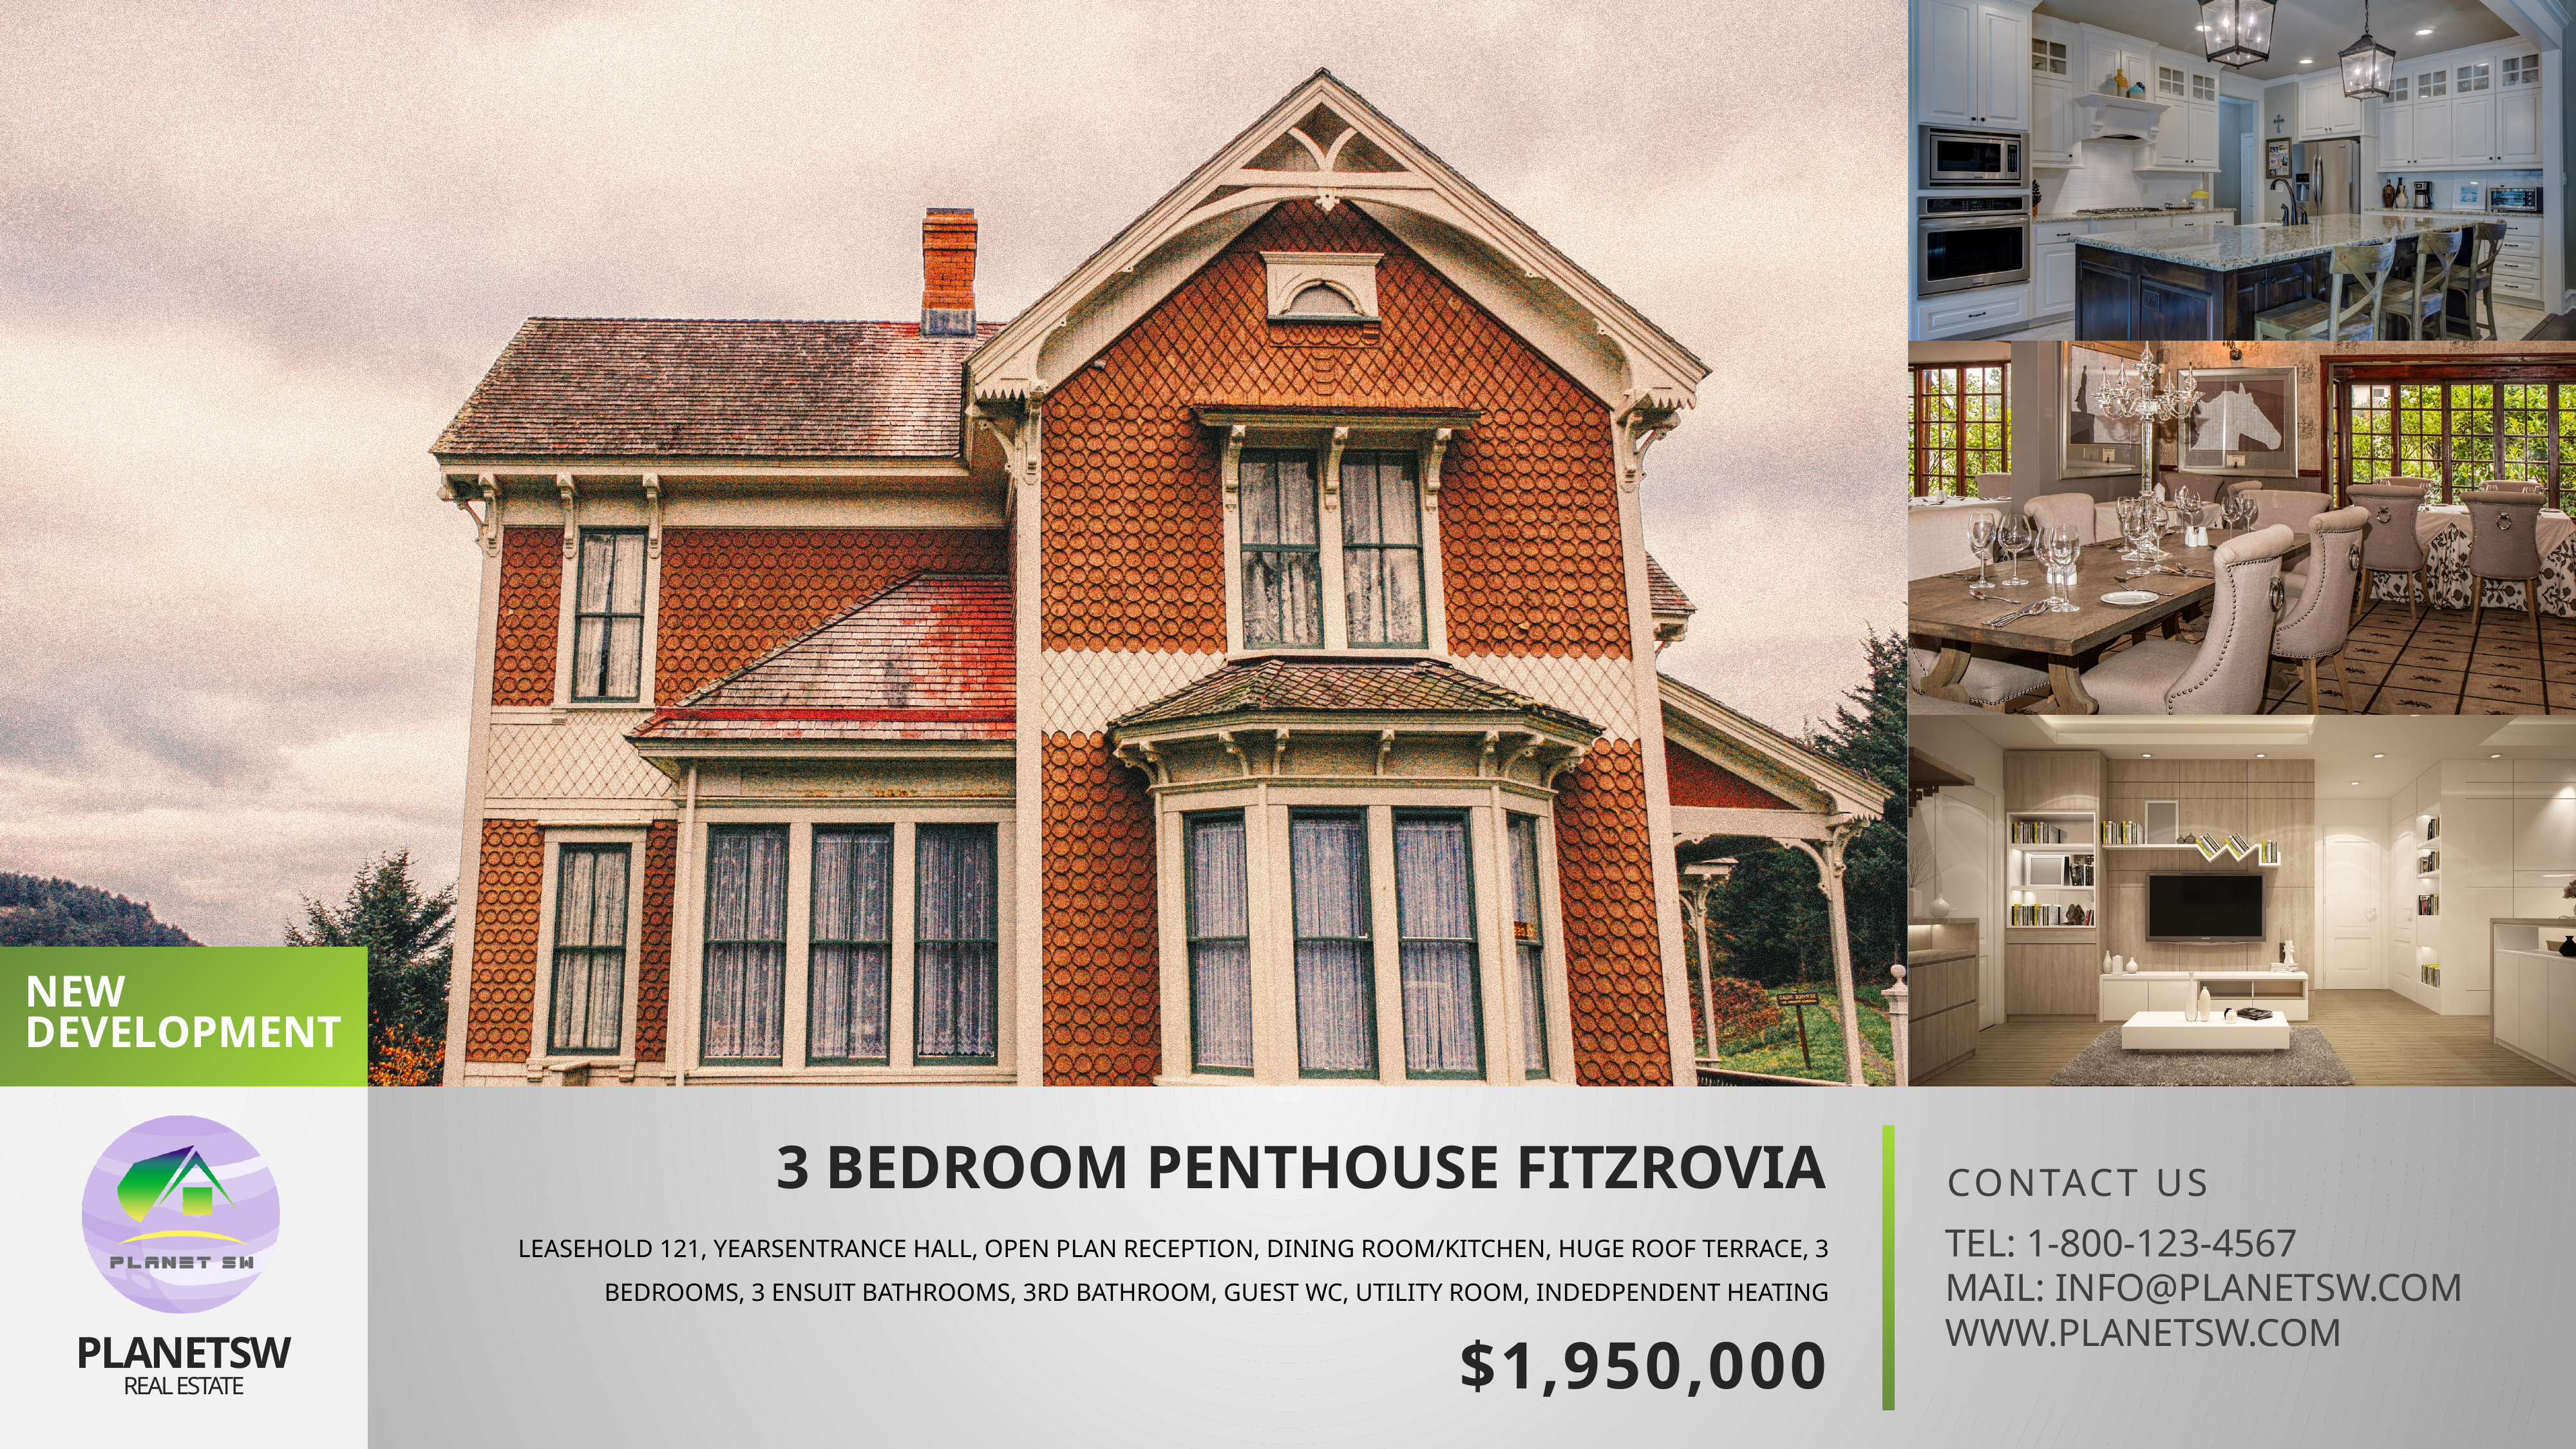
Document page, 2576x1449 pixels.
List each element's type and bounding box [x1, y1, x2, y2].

text_box [0, 1087, 368, 1449]
picture [64, 1098, 297, 1331]
text_box [1882, 1125, 1895, 1411]
text_box [1935, 1153, 2508, 1361]
text_box [1908, 0, 2576, 1449]
text_box [48, 1320, 319, 1405]
text_box [422, 1124, 1840, 1408]
text_box [368, 1086, 1908, 1449]
picture [0, 0, 1908, 1087]
